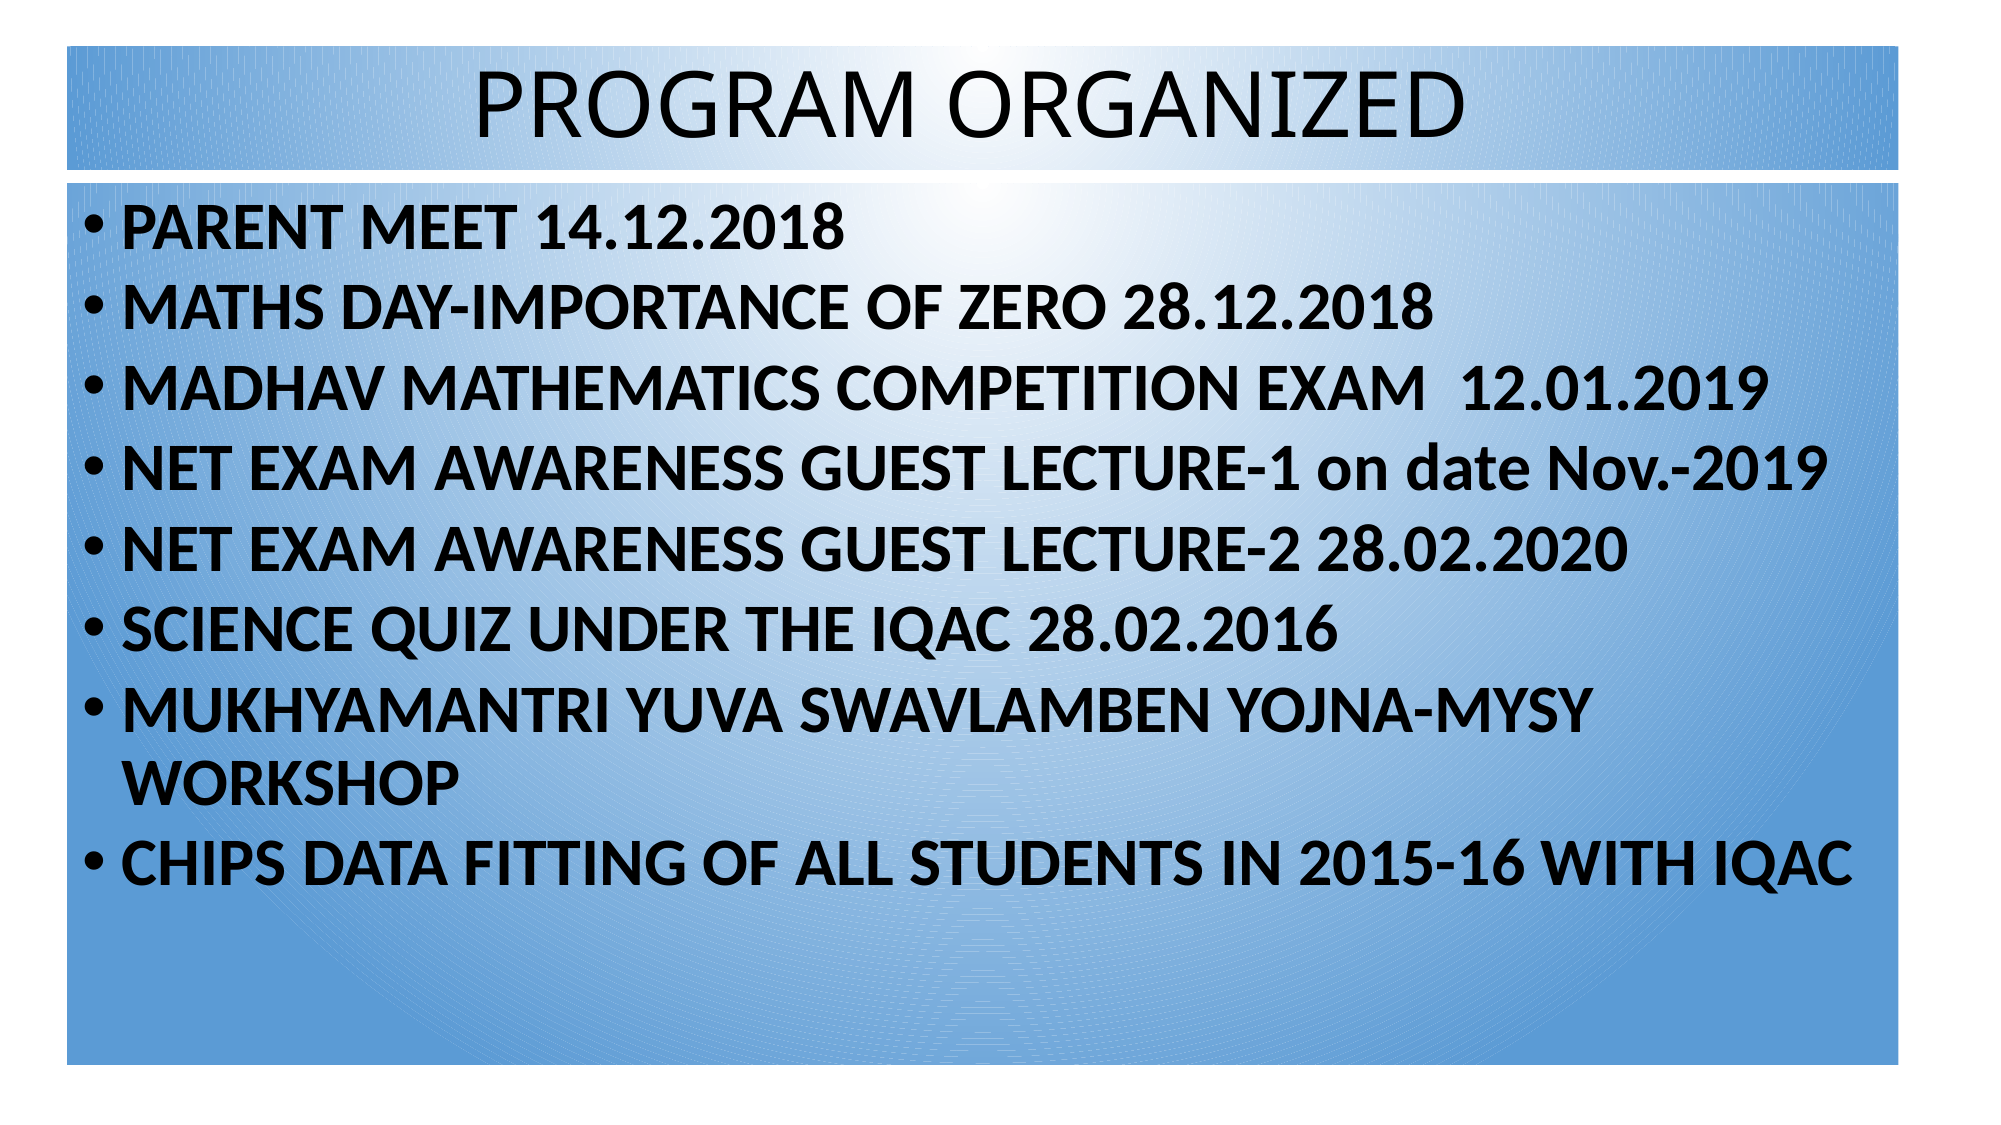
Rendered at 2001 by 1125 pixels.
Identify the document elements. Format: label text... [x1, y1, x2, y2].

title PROGRAM ORGANIZED [67, 46, 1899, 170]
list PARENT MEET 14.12.2018 MATHS DAY-IMPORTANCE OF ZERO 28.12.2018 MADHAV MATHEMATICS COMPETITION EXAM 12.01.2019 NET EXAM AWARENESS GUEST LECTURE-1 on date Nov.-2019 NET EXAM AWARENESS GUEST LECTURE-2 28.02.2020 SCIENCE QUIZ UNDER THE IQAC 28.02.2016 MUKHYAMANTRI YUVA SWAVLAMBEN YOJNA-MYSY WORKSHOP CHIPS DATA FITTING OF ALL STUDENTS IN 2015-16 WITH IQAC [67, 183, 1899, 1066]
